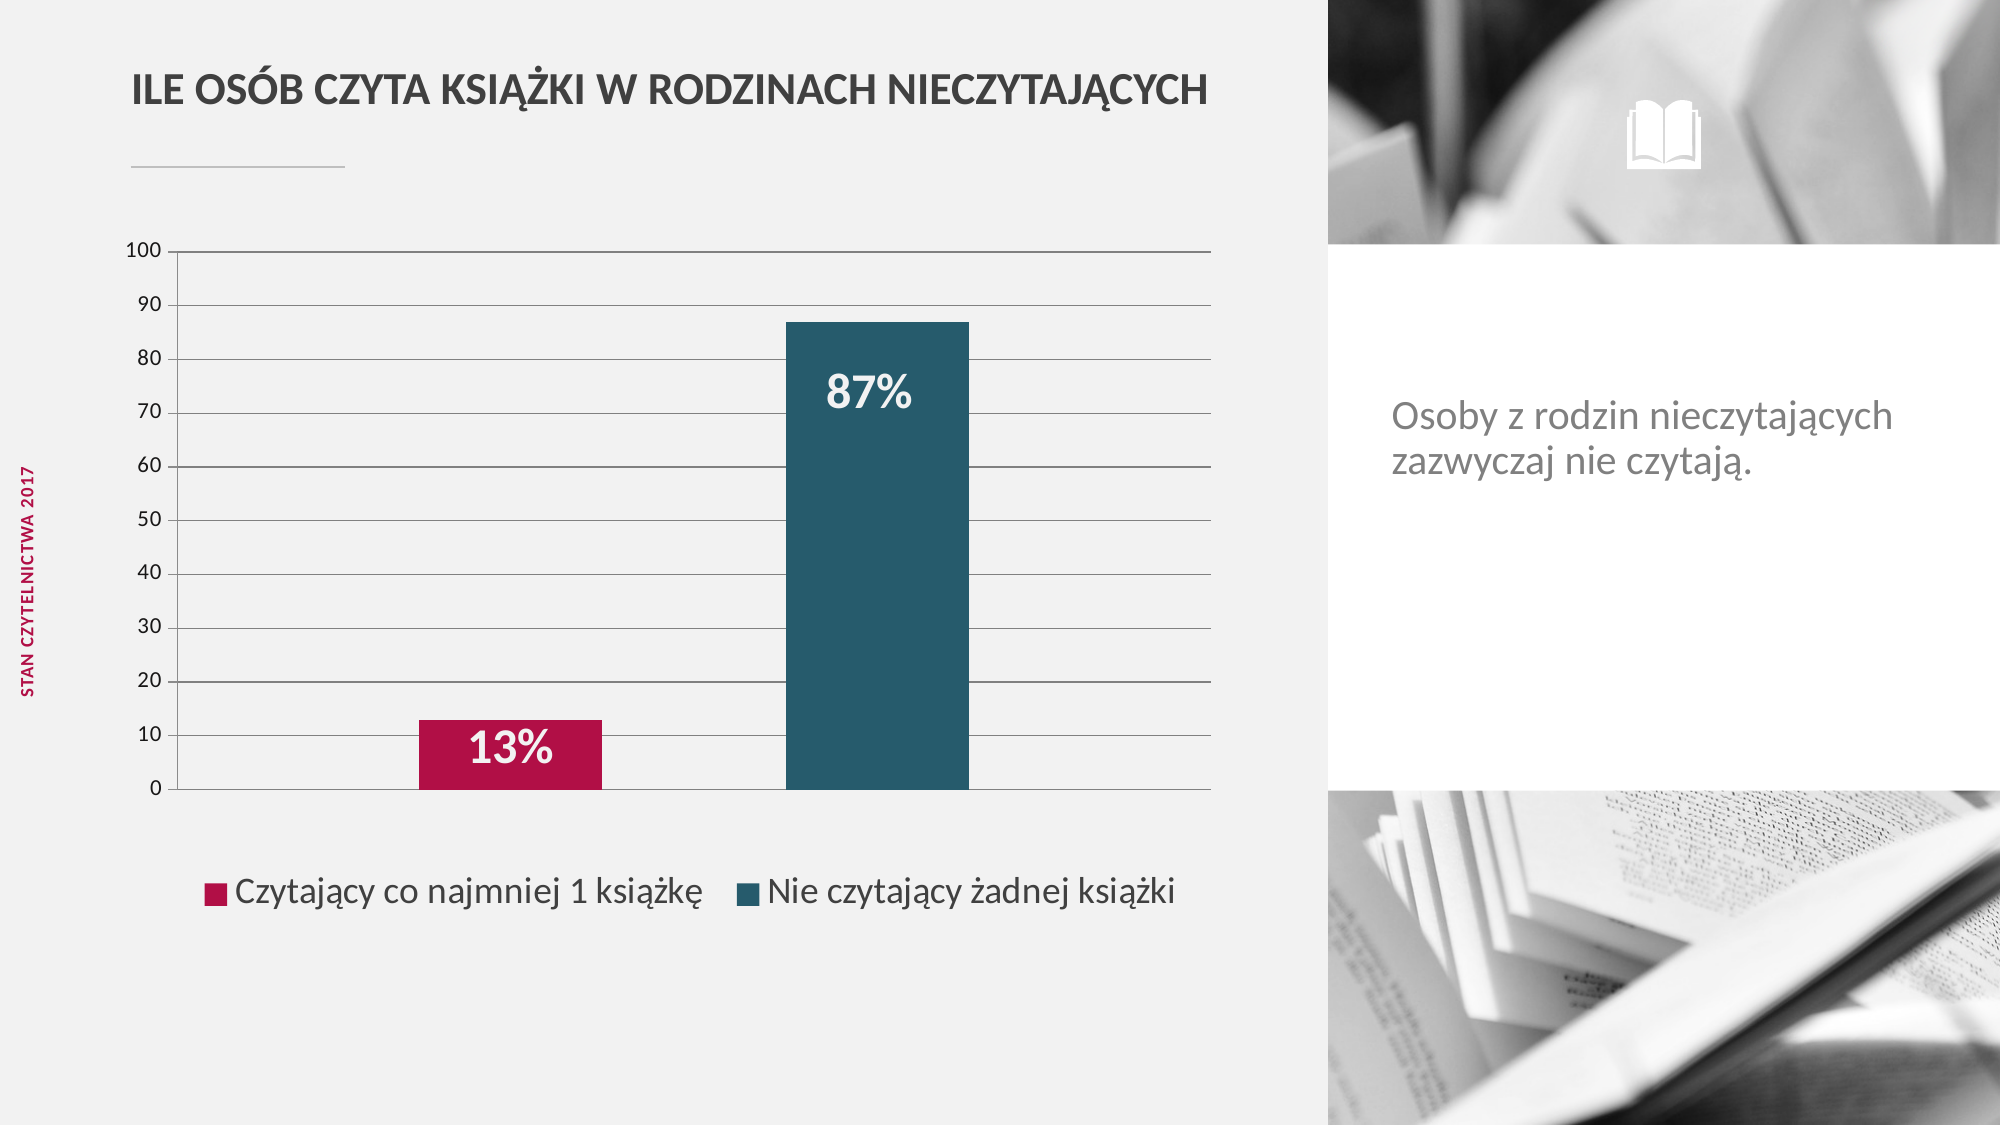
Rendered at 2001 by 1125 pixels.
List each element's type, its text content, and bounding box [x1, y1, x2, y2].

title ILE OSÓB CZYTA KSIĄŻKI W RODZINACH NIECZYTAJĄCYCH [116, 32, 1267, 147]
picture [1327, 0, 2000, 1125]
chart [87, 223, 1235, 999]
text_box STAN CZYTELNICTWA 2017 [7, 451, 45, 713]
